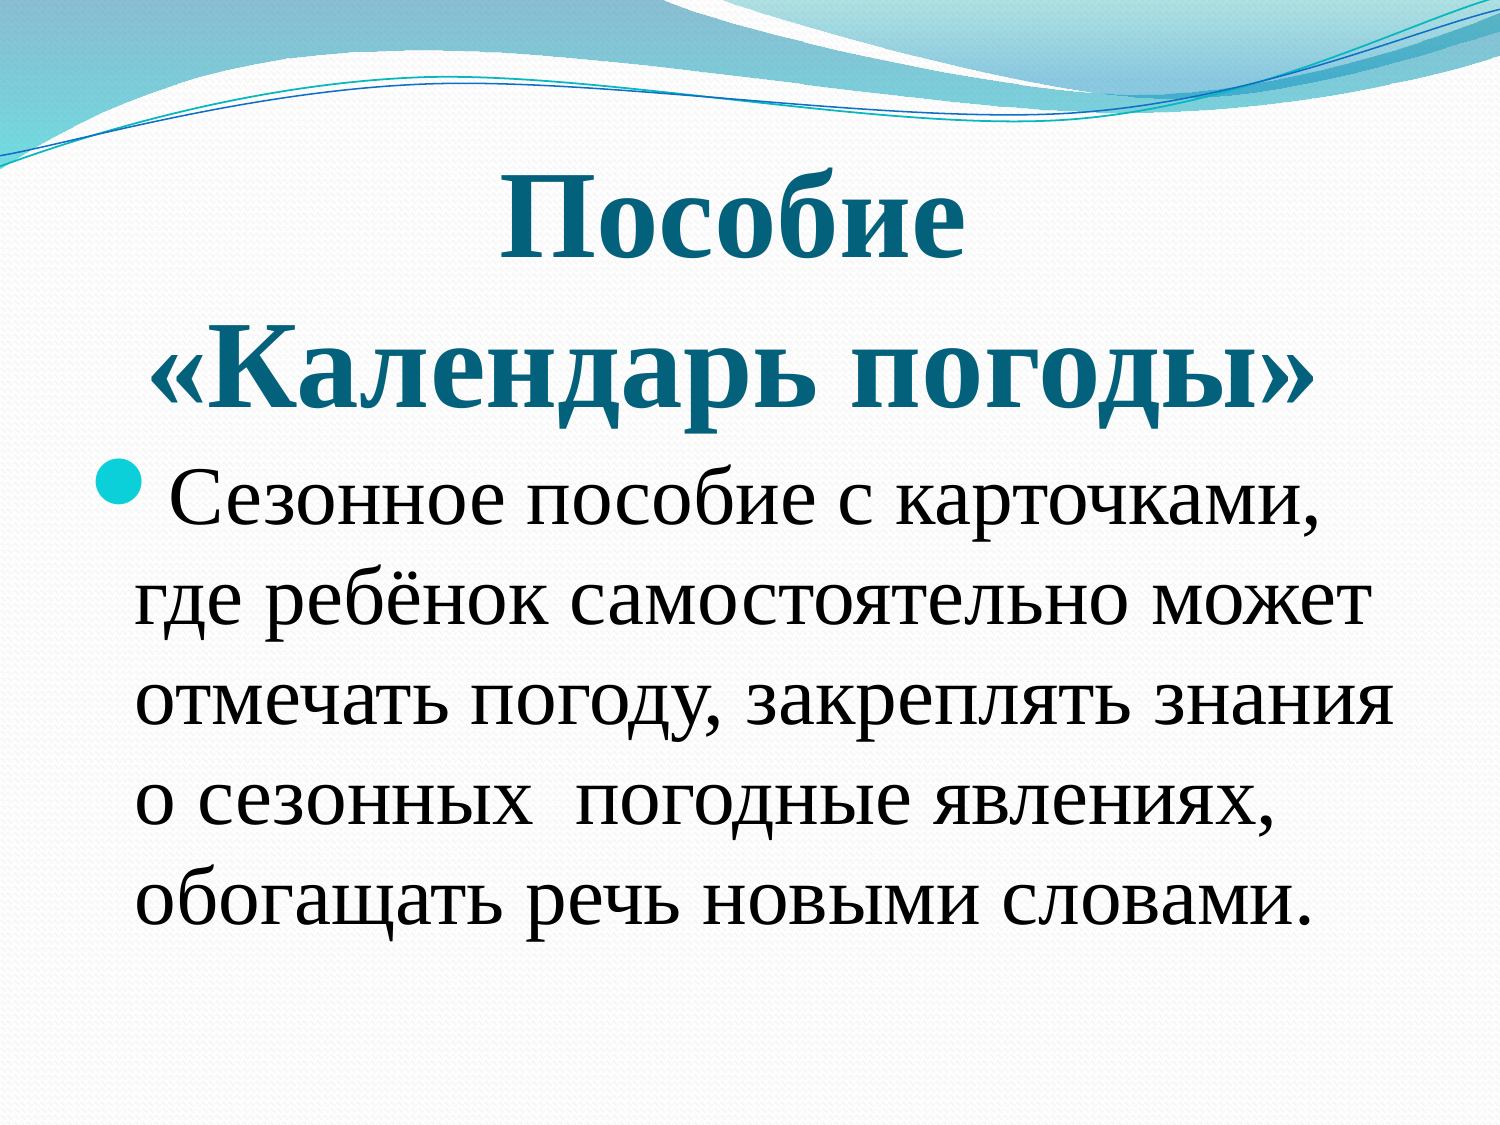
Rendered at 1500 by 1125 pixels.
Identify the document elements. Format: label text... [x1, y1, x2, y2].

list Сезонное пособие с карточками, где ребёнок самостоятельно может отмечать погоду, закреплять знания о сезонных погодные явлениях, обогащать речь новыми словами. [75, 317, 1425, 1038]
title Пособие «Календарь погоды» [41, 0, 1425, 433]
